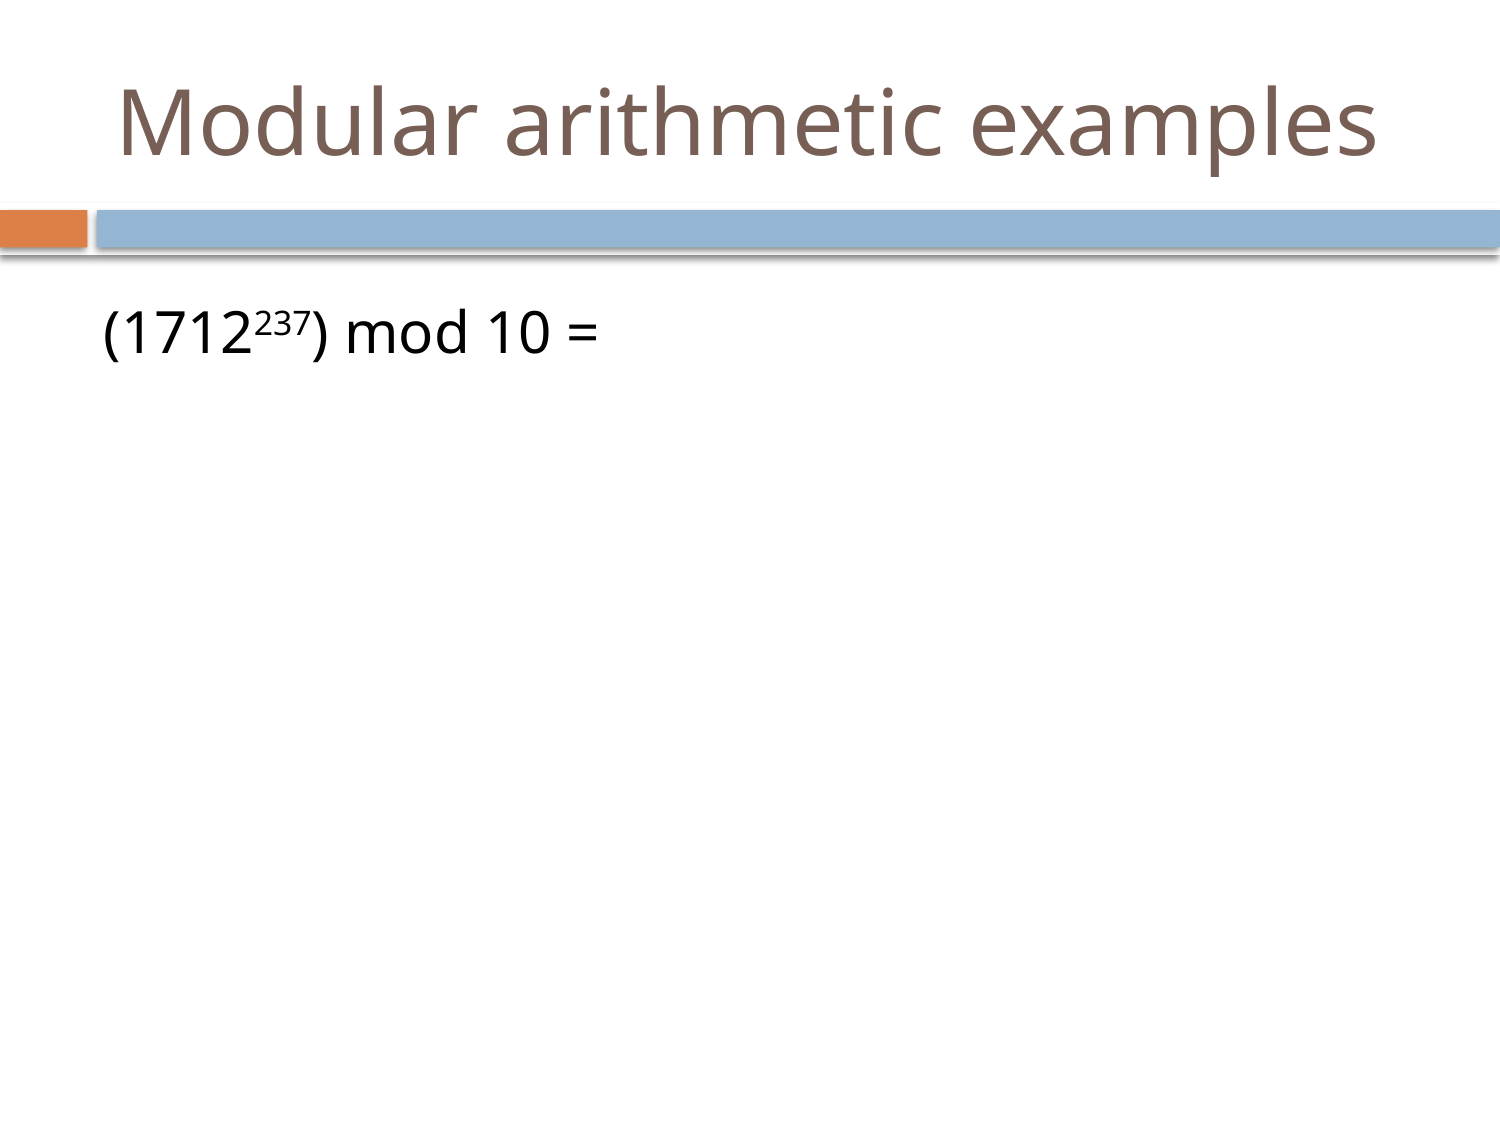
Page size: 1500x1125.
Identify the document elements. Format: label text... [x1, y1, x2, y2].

title Modular arithmetic examples [100, 37, 1438, 200]
text_box (1712237) mod 10 = [88, 287, 631, 373]
